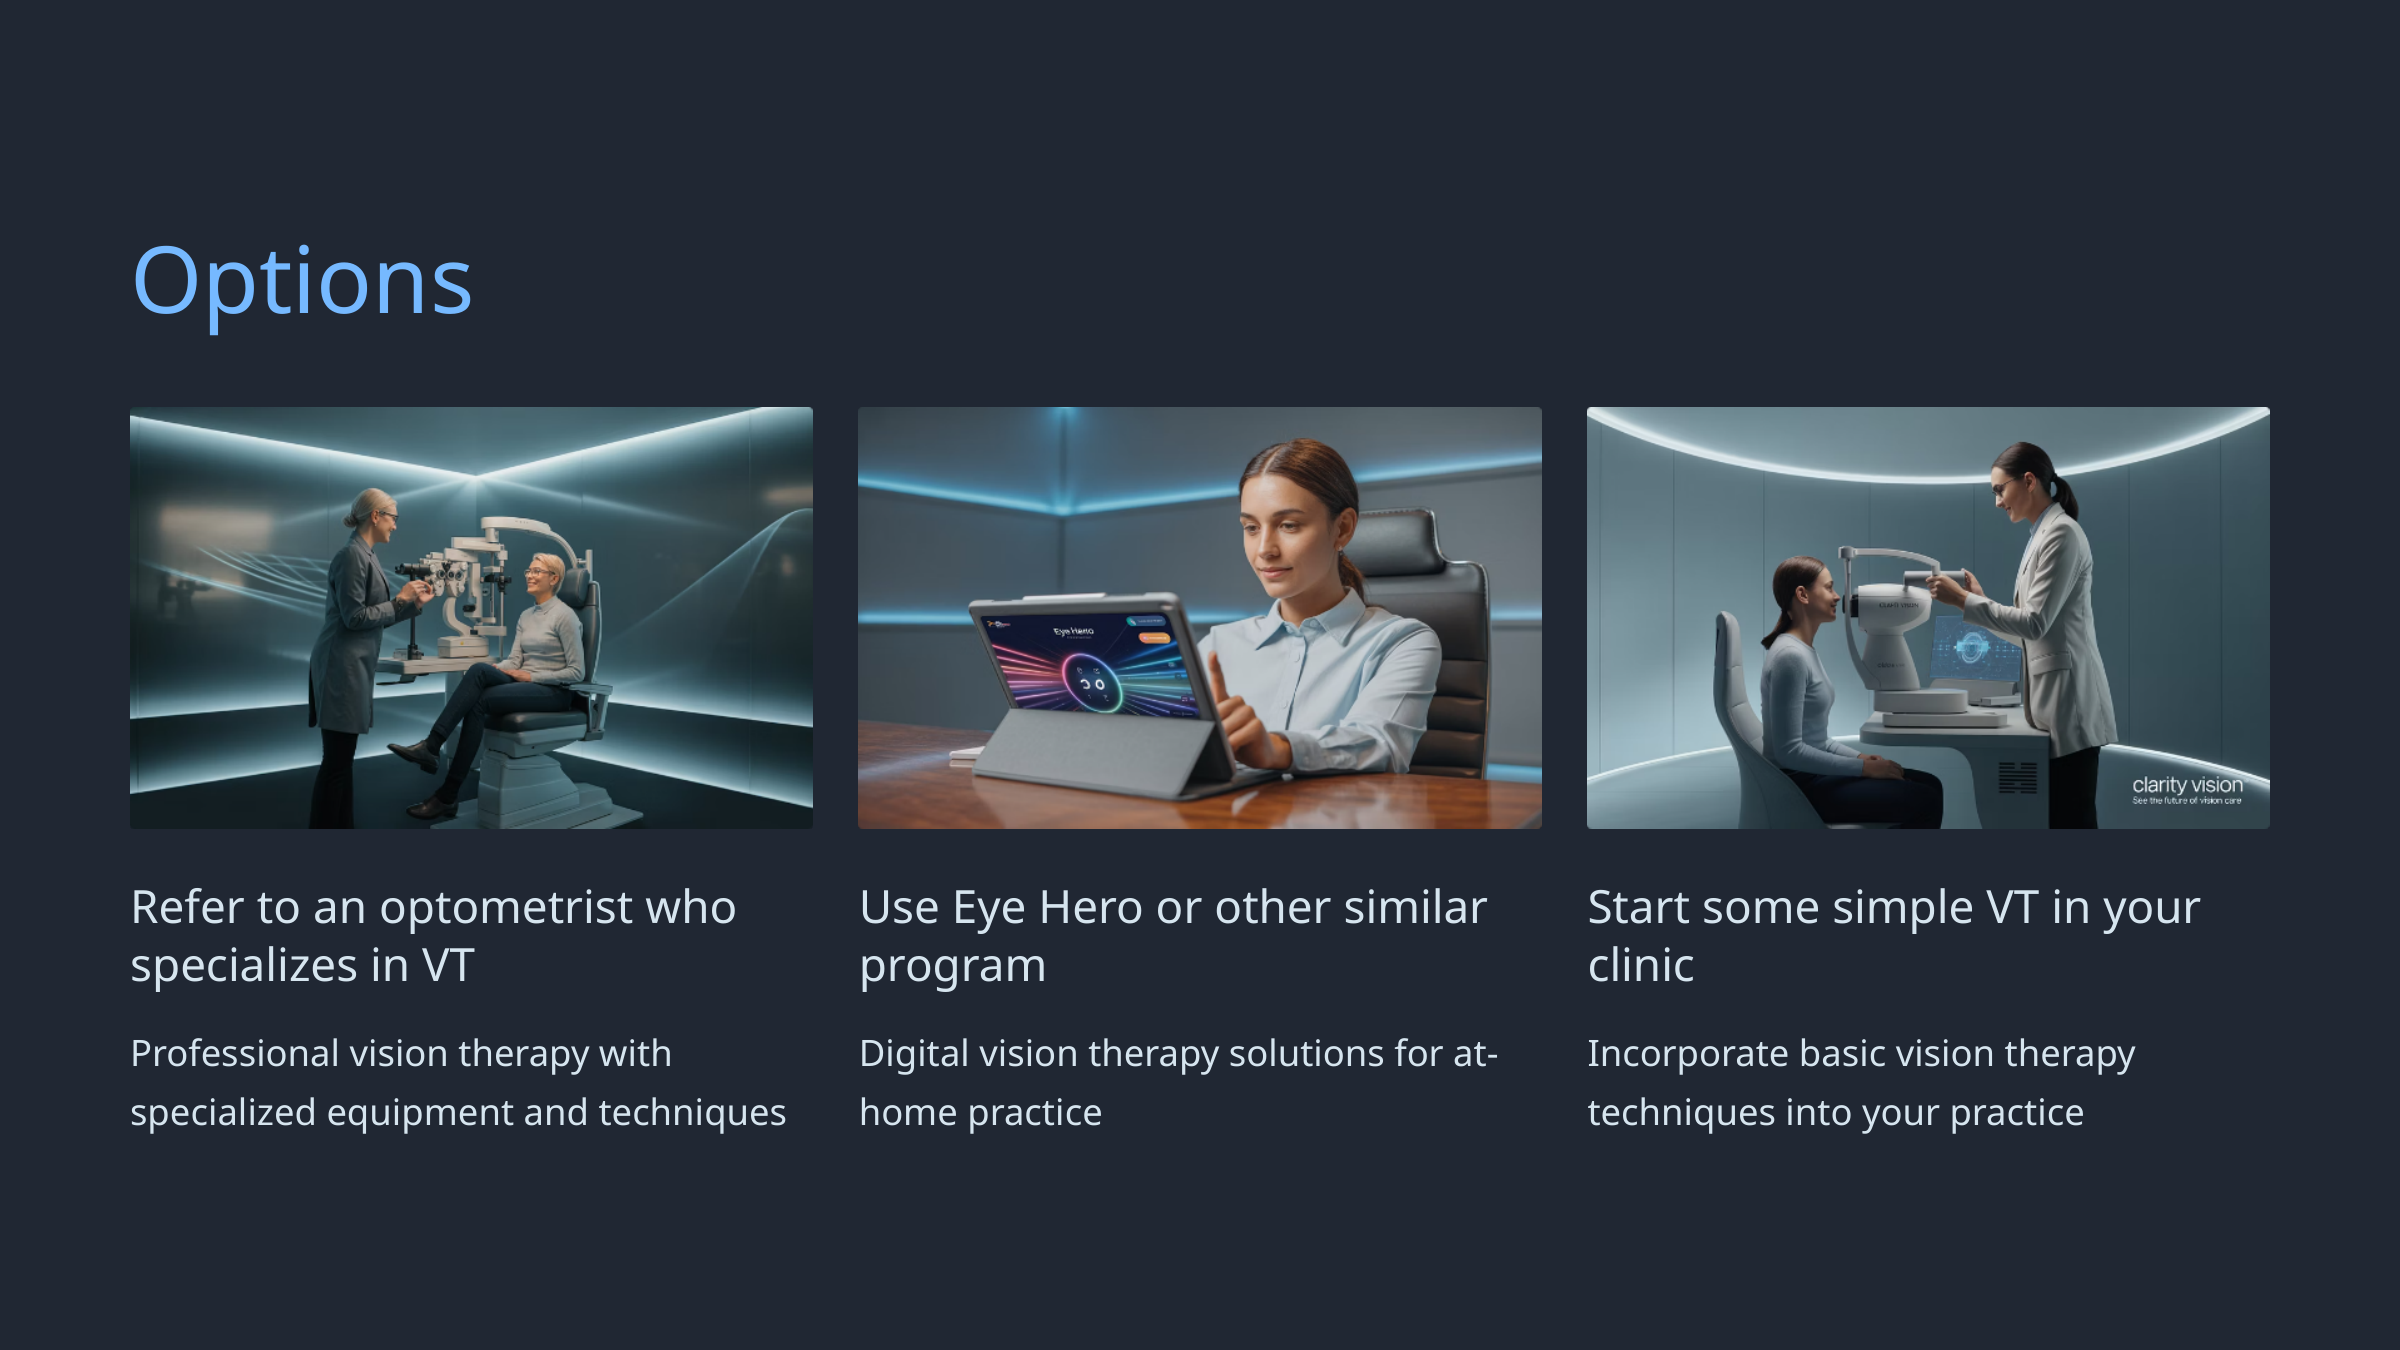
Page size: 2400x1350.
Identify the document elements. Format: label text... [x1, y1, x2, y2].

picture [1587, 407, 2270, 830]
text_box Start some simple VT in your clinic [1587, 875, 2270, 992]
text_box Refer to an optometrist who specializes in VT [130, 875, 813, 992]
text_box Incorporate basic vision therapy techniques into your practice [1587, 1014, 2270, 1134]
text_box Options [130, 216, 1061, 334]
text_box Use Eye Hero or other similar program [858, 875, 1541, 992]
text_box Professional vision therapy with specialized equipment and techniques [130, 1014, 813, 1134]
text_box Digital vision therapy solutions for at-home practice [858, 1014, 1541, 1134]
picture [130, 407, 813, 830]
picture [858, 407, 1542, 830]
